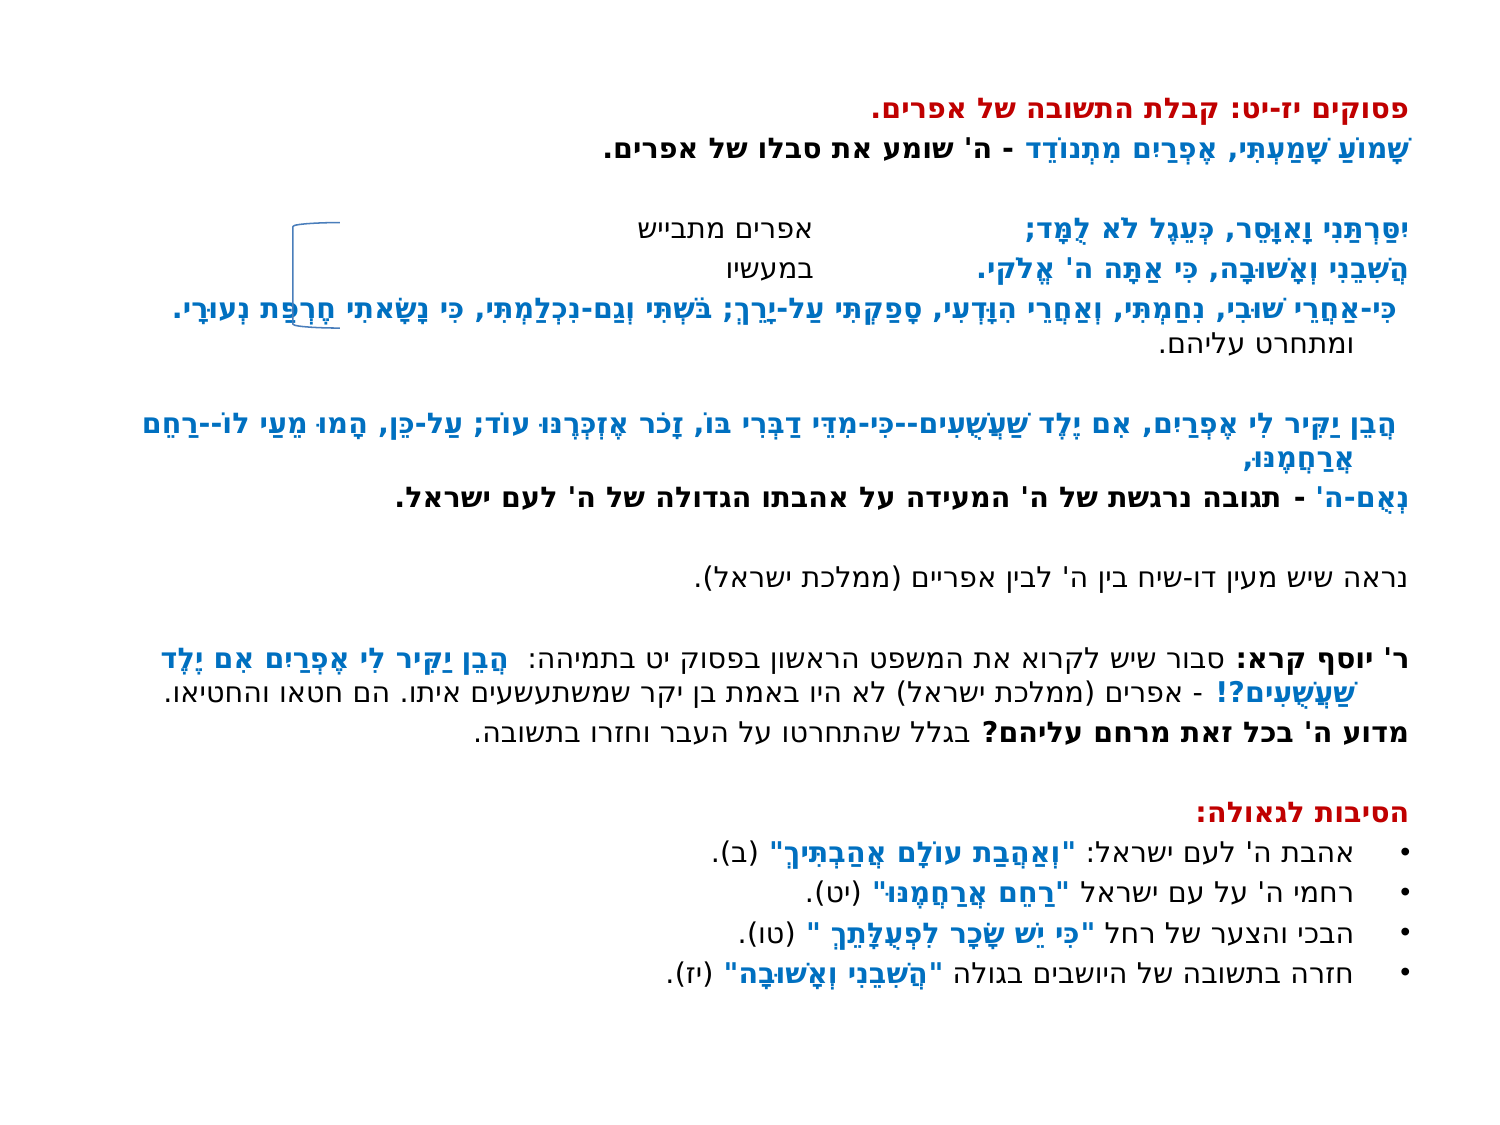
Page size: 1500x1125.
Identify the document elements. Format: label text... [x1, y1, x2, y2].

list פסוקים יז-יט: קבלת התשובה של אפרים. שָׁמוֹעַ שָׁמַעְתִּי, אֶפְרַיִם מִתְנוֹדֵד - ה' שומע את סבלו של אפרים. יִסַּרְתַּנִי וָאִוָּסֵר, כְּעֵגֶל לֹא לֻמָּד; אפרים מתבייש הֲשִׁבֵנִי וְאָשׁוּבָה, כִּי אַתָּה ה' אֱלֹקי. במעשיו כִּי-אַחֲרֵי שׁוּבִי, נִחַמְתִּי, וְאַחֲרֵי הִוָּדְעִי, סָפַקְתִּי עַל-יָרֵךְ; בֹּשְׁתִּי וְגַם-נִכְלַמְתִּי, כִּי נָשָׂאתִי חֶרְפַּת נְעוּרָי. ומתחרט עליהם. הֲבֵן יַקִּיר לִי אֶפְרַיִם, אִם יֶלֶד שַׁעֲשֻׁעִים--כִּי-מִדֵּי דַבְּרִי בּוֹ, זָכֹר אֶזְכְּרֶנּוּ עוֹד; עַל-כֵּן, הָמוּ מֵעַי לוֹ--רַחֵם אֲרַחֲמֶנּוּ, נְאֻם-ה' - תגובה נרגשת של ה' המעידה על אהבתו הגדולה של ה' לעם ישראל. נראה שיש מעין דו-שיח בין ה' לבין אפריים (ממלכת ישראל). ר' יוסף קרא: סבור שיש לקרוא את המשפט הראשון בפסוק יט בתמיהה: הֲבֵן יַקִּיר לִי אֶפְרַיִם אִם יֶלֶד שַׁעֲשֻׁעִים?! - אפרים (ממלכת ישראל) לא היו באמת בן יקר שמשתעשעים איתו. הם חטאו והחטיאו. מדוע ה' בכל זאת מרחם עליהם? בגלל שהתחרטו על העבר וחזרו בתשובה. הסיבות לגאולה: אהבת ה' לעם ישראל: "וְאַהֲבַת עוֹלָם אֲהַבְתִּיךְ" (ב). רחמי ה' על עם ישראל "רַחֵם אֲרַחֲמֶנּוּ" (יט). הבכי והצער של רחל "כִּי יֵשׁ שָׂכָר לִפְעֻלָּתֵךְ " (טו). חזרה בתשובה של היושבים בגולה "הֲשִׁבֵנִי וְאָשׁוּבָה" (יז). [75, 82, 1425, 1005]
text_box [292, 221, 340, 329]
